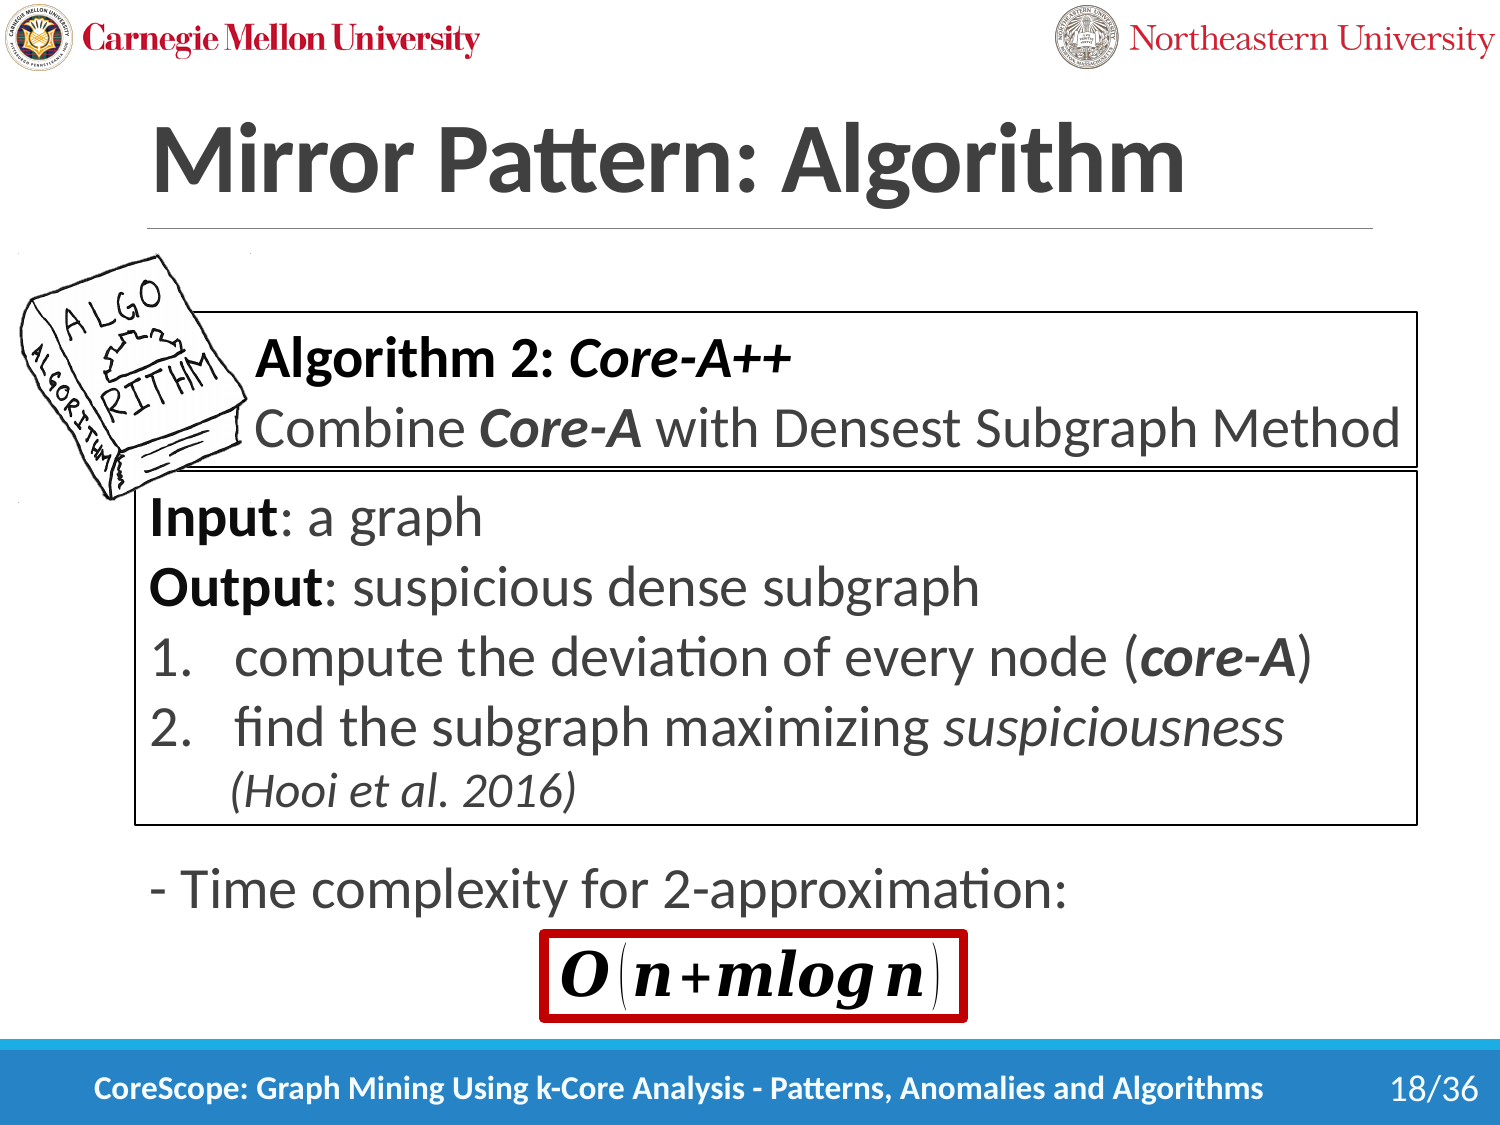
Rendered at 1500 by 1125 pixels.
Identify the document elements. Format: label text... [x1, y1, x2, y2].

picture [18, 252, 252, 504]
text_box Algorithm 2: Core-A++ Combine Core-A with Densest Subgraph Method [260, 311, 1417, 467]
footer CoreScope: Graph Mining Using k-Core Analysis - Patterns, Anomalies and Algorithms [0, 1056, 1361, 1117]
picture [5, 4, 73, 71]
text_box - Time complexity for 2-approximation: [135, 843, 1373, 928]
title Mirror Pattern: Algorithm [135, 47, 1373, 220]
picture [1055, 5, 1495, 69]
picture [83, 22, 480, 59]
text_box [543, 932, 965, 1020]
text_box Input: a graph Output: suspicious dense subgraph compute the deviation of every node (core-A) find the subgraph maximizing suspiciousness (Hooi et al. 2016) [134, 470, 1417, 826]
slide_number 18/36 [1363, 1056, 1495, 1117]
